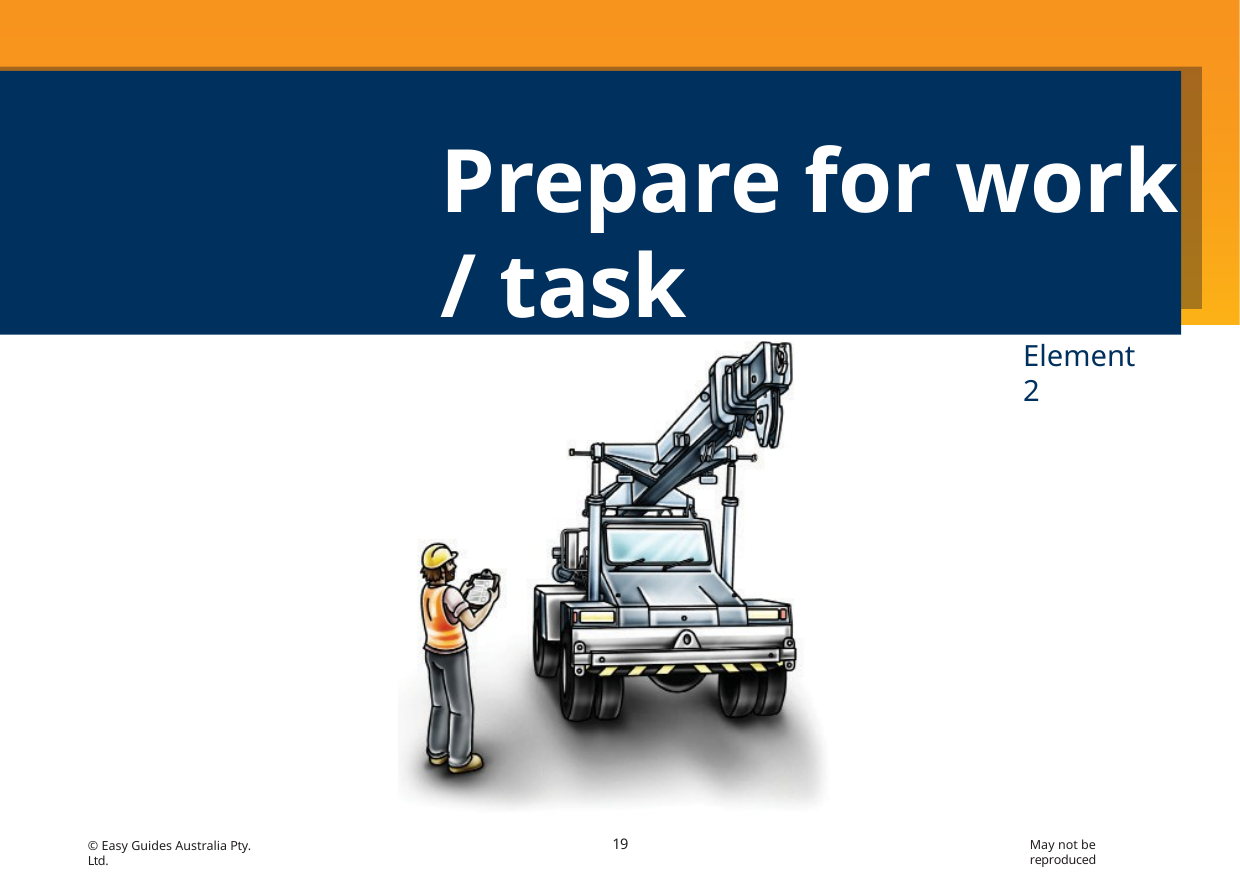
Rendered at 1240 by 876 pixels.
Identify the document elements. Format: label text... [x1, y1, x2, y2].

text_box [0, 0, 1240, 325]
picture [397, 341, 830, 816]
text_box Element 2 [1021, 335, 1154, 408]
slide_number 19 [601, 833, 655, 875]
slide_number May not be reproduced [1027, 835, 1154, 875]
footer © Easy Guides Australia Pty. Ltd. [85, 836, 261, 875]
